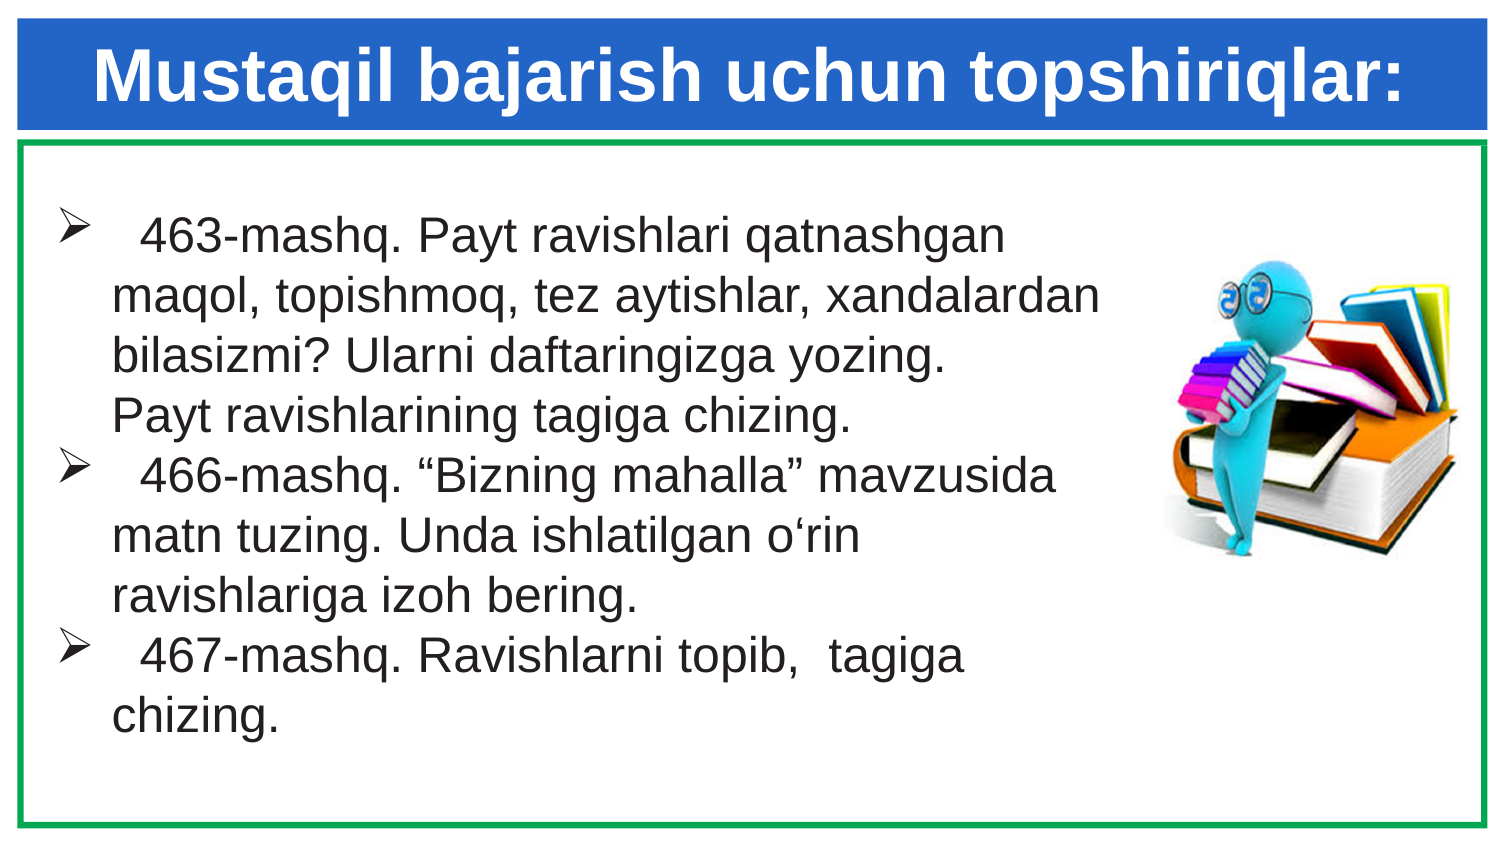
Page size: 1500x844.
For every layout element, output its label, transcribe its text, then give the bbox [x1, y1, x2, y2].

picture [1164, 251, 1461, 566]
list 463-mashq. Payt ravishlari qatnashgan maqol, topishmoq, tez aytishlar, xandalardan bilasizmi? Ularni daftaringizga yozing. Payt ravishlarining tagiga chizing. 466-mashq. “Bizning mahalla” mavzusida matn tuzing. Unda ishlatilgan o‘rin ravishlariga izoh bering. 467-mashq. Ravishlarni topib, tagiga chizing. [55, 201, 1108, 748]
title Mustaqil bajarish uchun topshiriqlar: [78, 26, 1422, 118]
